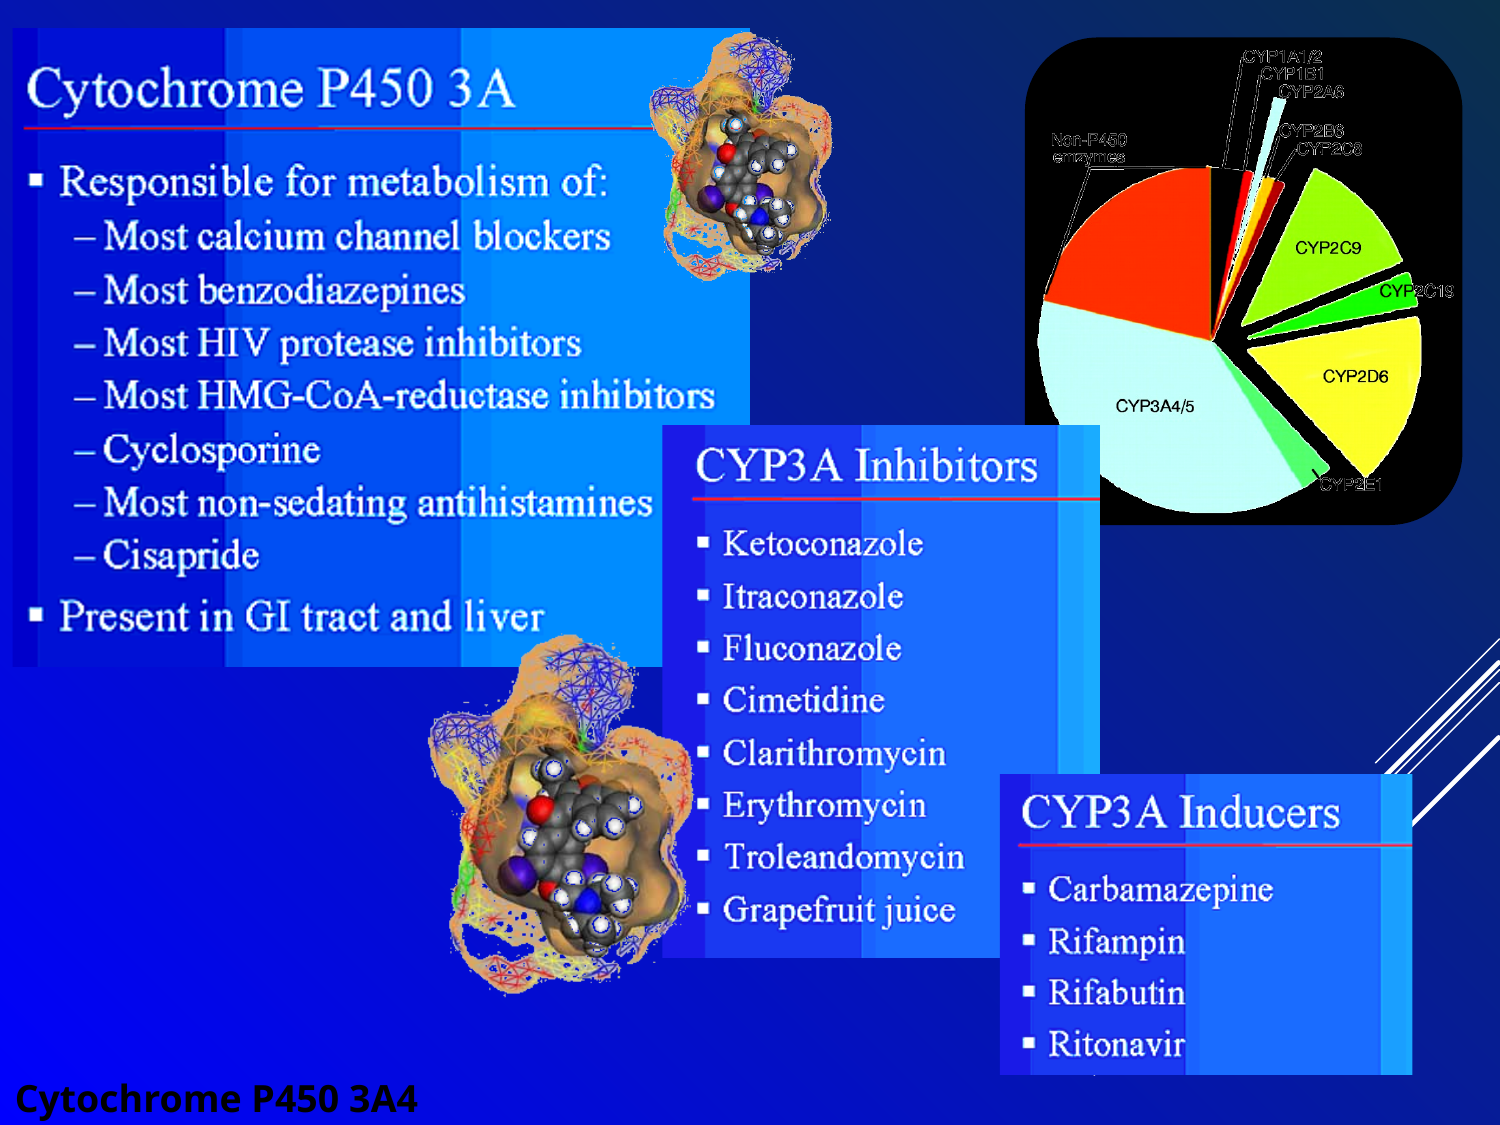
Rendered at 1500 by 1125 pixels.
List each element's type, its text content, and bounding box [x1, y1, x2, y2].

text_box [1024, 37, 1463, 526]
text_box Cytochrome P450 3A4 [0, 1067, 1100, 1125]
picture [12, 24, 1413, 1076]
